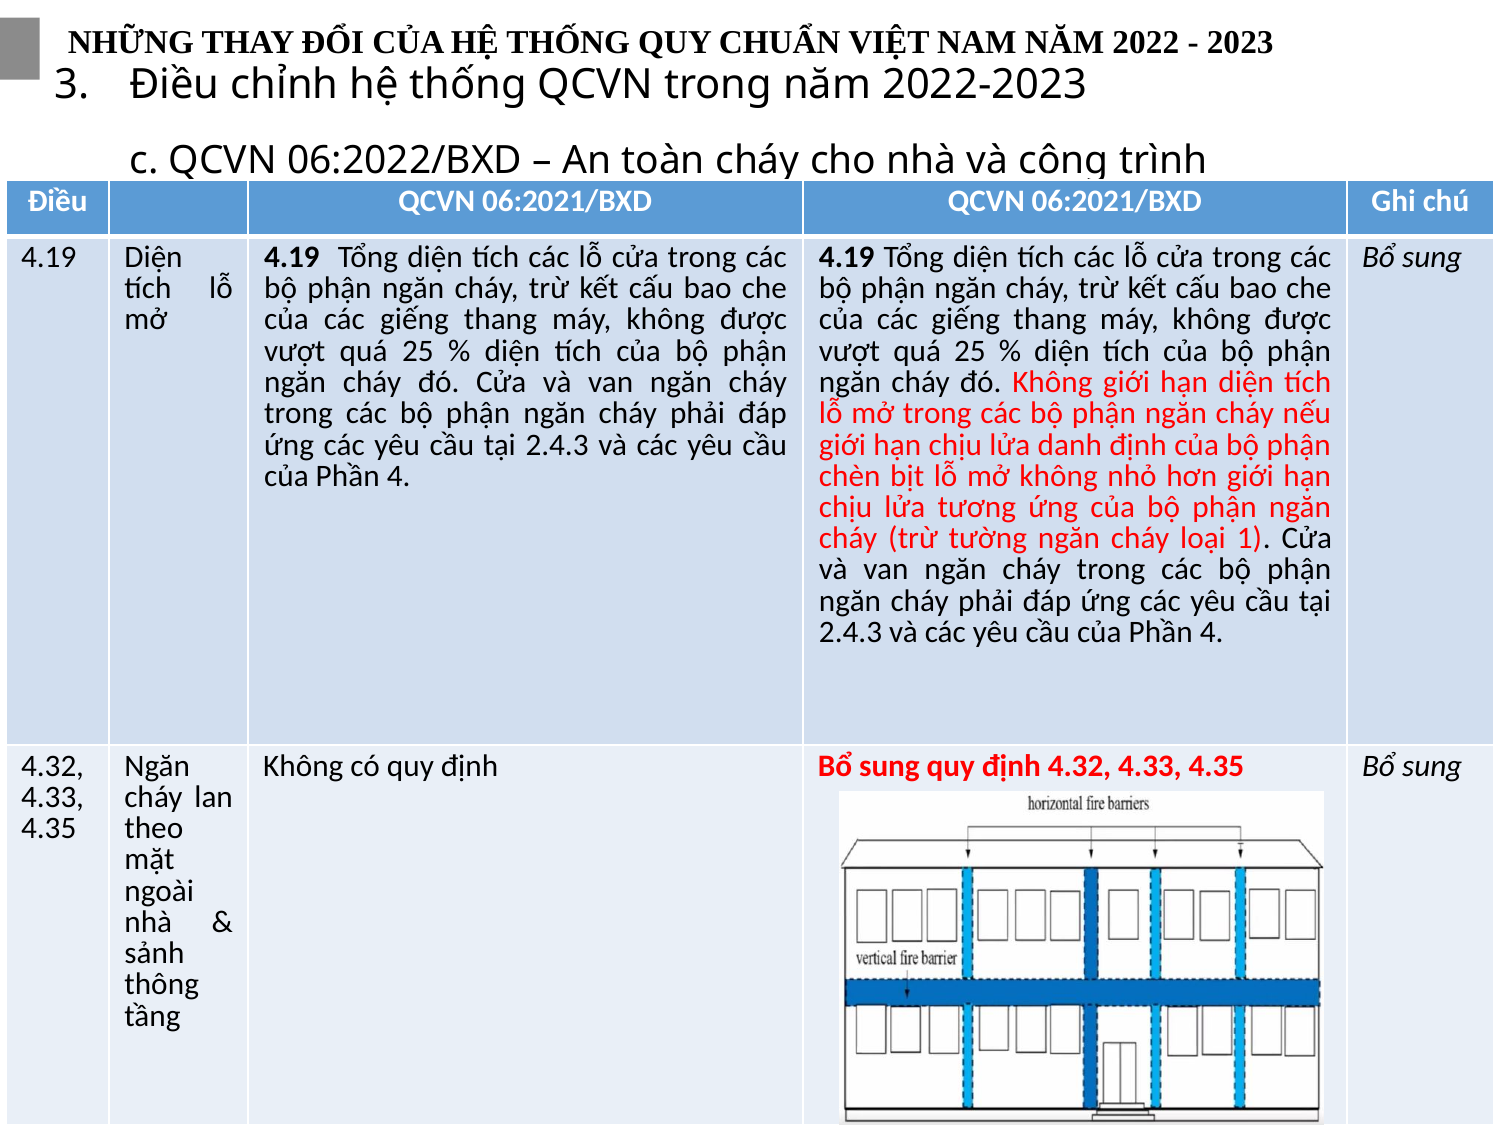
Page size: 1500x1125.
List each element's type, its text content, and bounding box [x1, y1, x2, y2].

table_cell Ngăn cháy lan theo mặt ngoài nhà & sảnh thông tầng [110, 746, 247, 1124]
table_cell 4.19 Tổng diện tích các lỗ cửa trong các bộ phận ngăn cháy, trừ kết cấu bao che của các giếng thang máy, không được vượt quá 25 % diện tích của bộ phận ngăn cháy đó. Cửa và van ngăn cháy trong các bộ phận ngăn cháy phải đáp ứng các yêu cầu tại 2.4.3 và các yêu cầu của Phần 4. [249, 239, 802, 744]
table_cell 4.32, 4.33, 4.35 [7, 746, 108, 1124]
table_cell Bổ sung quy định 4.32, 4.33, 4.35 [804, 746, 1346, 1124]
table_cell Bổ sung [1348, 746, 1493, 1124]
table_header QCVN 06:2021/BXD [249, 181, 802, 234]
table_cell 4.19 Tổng diện tích các lỗ cửa trong các bộ phận ngăn cháy, trừ kết cấu bao che của các giếng thang máy, không được vượt quá 25 % diện tích của bộ phận ngăn cháy đó. Không giới hạn diện tích lỗ mở trong các bộ phận ngăn cháy nếu giới hạn chịu lửa danh định của bộ phận chèn bịt lỗ mở không nhỏ hơn giới hạn chịu lửa tương ứng của bộ phận ngăn cháy (trừ tường ngăn cháy loại 1). Cửa và van ngăn cháy trong các bộ phận ngăn cháy phải đáp ứng các yêu cầu tại 2.4.3 và các yêu cầu của Phần 4. [804, 239, 1346, 744]
table_cell Không có quy định [249, 746, 802, 1124]
table_header [110, 181, 247, 234]
text_box [0, 17, 41, 81]
picture [839, 791, 1324, 1125]
table_cell 4.19 [7, 239, 108, 744]
text_box Điều chỉnh hệ thống QCVN trong năm 2022-2023 [39, 55, 1343, 108]
text_box NHỮNG THAY ĐỔI CỦA HỆ THỐNG QUY CHUẨN VIỆT NAM NĂM 2022 - 2023 [53, 17, 1395, 80]
table_header QCVN 06:2021/BXD [804, 181, 1346, 234]
table_header Điều [7, 181, 108, 234]
table_header Ghi chú [1348, 181, 1493, 234]
table_cell Diện tích lỗ mở [110, 239, 247, 744]
table_cell Bổ sung [1348, 239, 1493, 744]
text_box c. QCVN 06:2022/BXD – An toàn cháy cho nhà và công trình [114, 103, 1225, 179]
